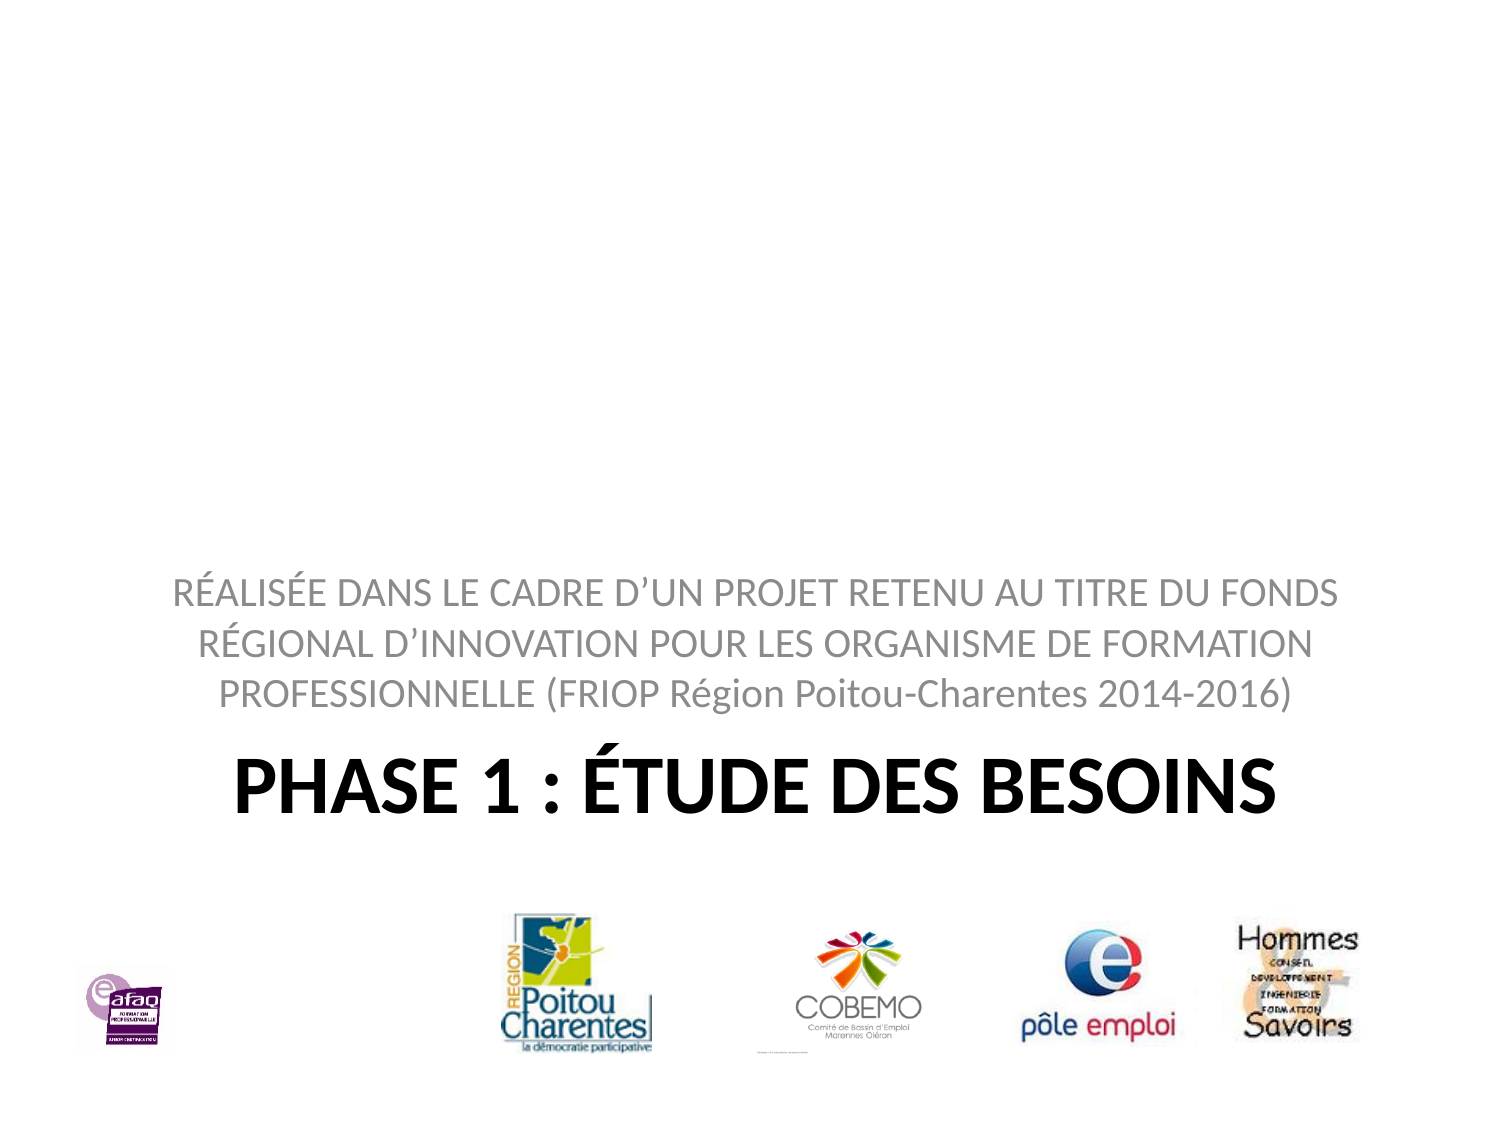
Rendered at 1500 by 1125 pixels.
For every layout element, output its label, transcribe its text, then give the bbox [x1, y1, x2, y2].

picture [501, 913, 653, 1055]
picture [1222, 904, 1373, 1054]
picture [1001, 920, 1198, 1047]
title Phase 1 : Étude des besoins [118, 723, 1394, 947]
picture [76, 963, 171, 1054]
picture [755, 914, 962, 1054]
list RÉALISÉE DANS LE CADRE D’UN PROJET RETENU AU TITRE DU FONDS RÉGIONAL D’INNOVATION POUR LES ORGANISME DE FORMATION PROFESSIONNELLE (FRIOP Région Poitou-Charentes 2014-2016) [118, 476, 1394, 723]
